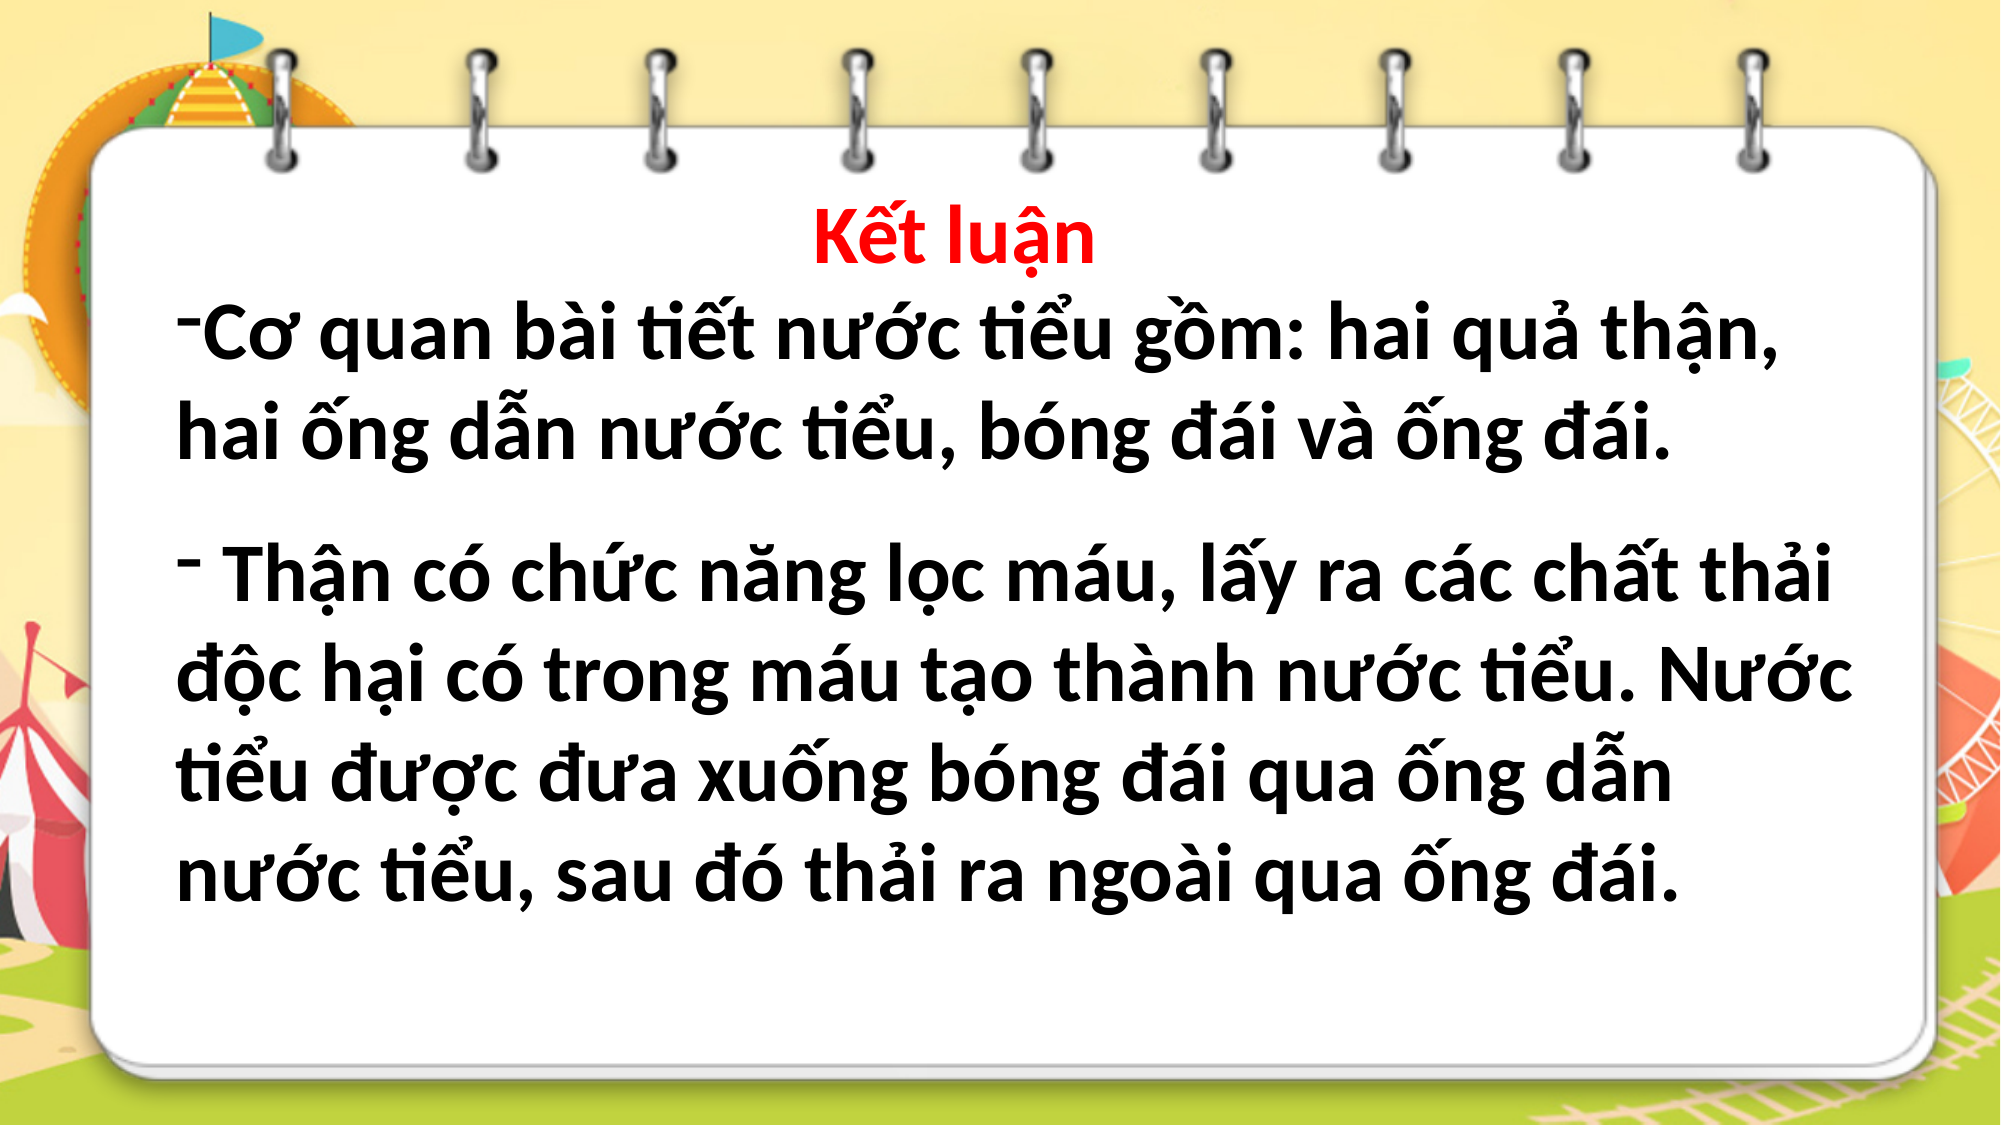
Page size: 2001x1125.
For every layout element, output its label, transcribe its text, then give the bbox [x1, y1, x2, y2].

text_box Cơ quan bài tiết nước tiểu gồm: hai quả thận, hai ống dẫn nước tiểu, bóng đái và ống đái. Thận có chức năng lọc máu, lấy ra các chất thải độc hại có trong máu tạo thành nước tiểu. Nước tiểu được đưa xuống bóng đái qua ống dẫn nước tiểu, sau đó thải ra ngoài qua ống đái. [1546, 268, 1882, 926]
picture [0, 0, 2001, 1125]
text_box Cơ quan bài tiết nước tiểu gồm: hai quả thận, hai ống dẫn nước tiểu, bóng đái và ống đái. Thận có chức năng lọc máu, lấy ra các chất thải độc hại có trong máu tạo thành nước tiểu. Nước tiểu được đưa xuống bóng đái qua ống dẫn nước tiểu, sau đó thải ra ngoài qua ống đái. [160, 268, 447, 926]
